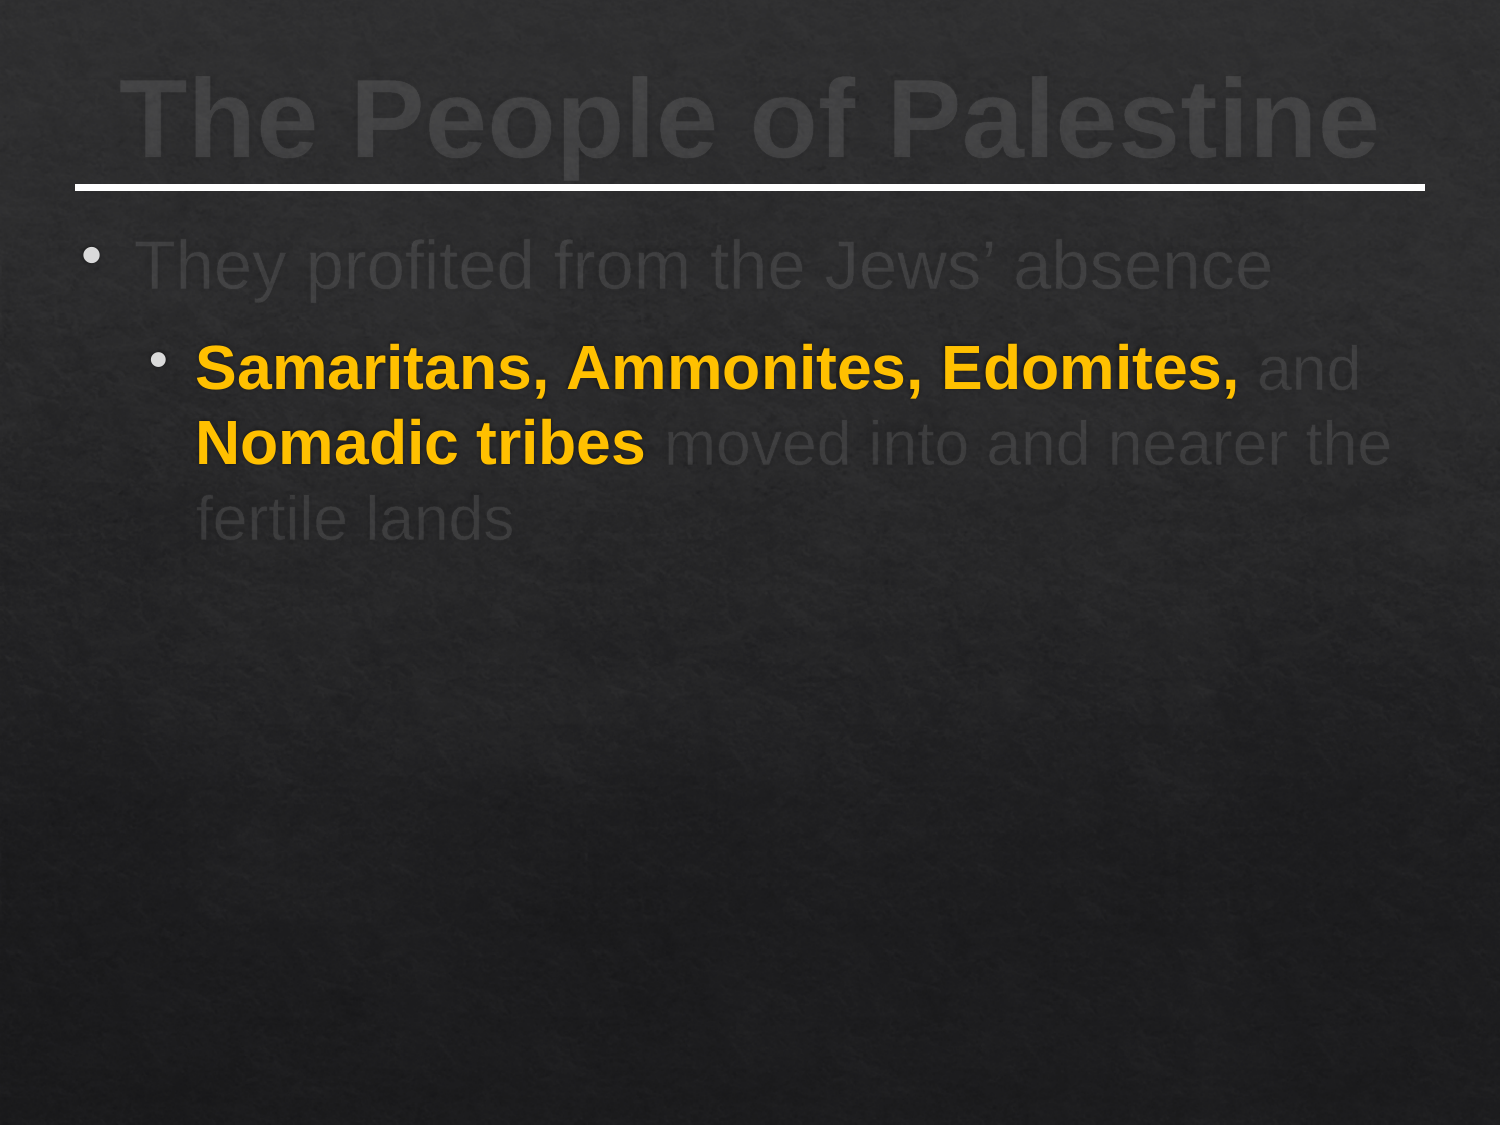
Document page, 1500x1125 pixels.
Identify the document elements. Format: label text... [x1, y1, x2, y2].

title The People of Palestine [50, 11, 1450, 214]
list They profited from the Jews’ absence Samaritans, Ammonites, Edomites, and Nomadic tribes moved into and nearer the fertile lands [62, 212, 1438, 866]
